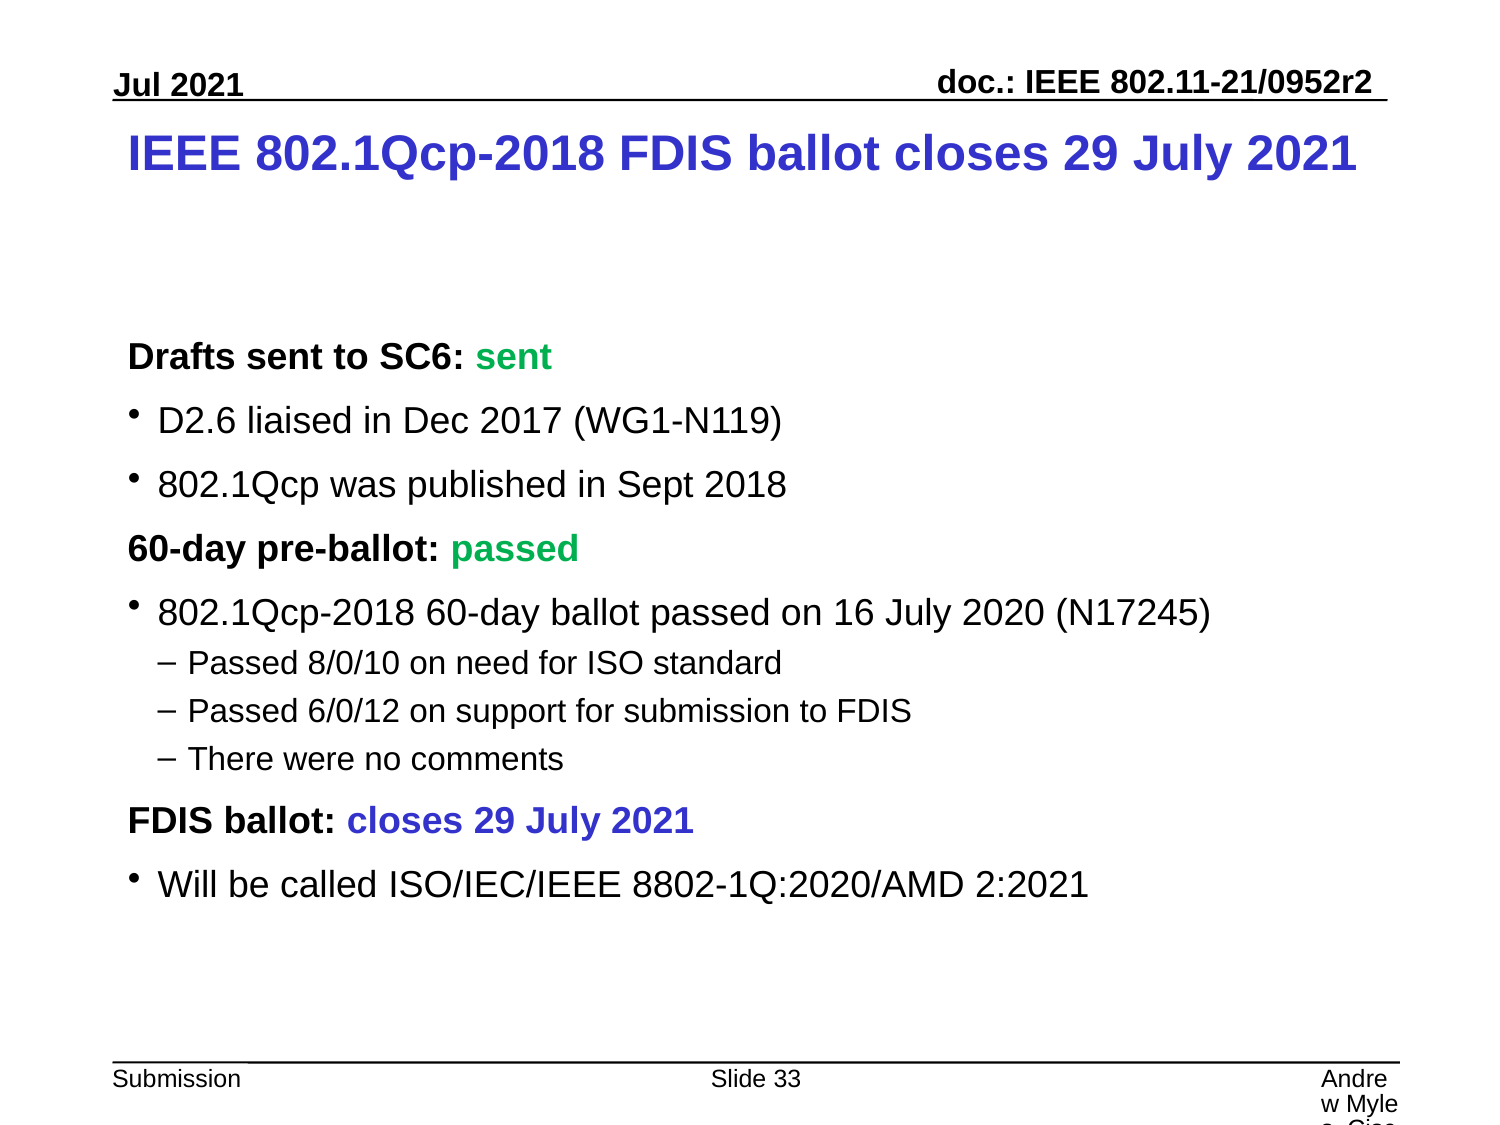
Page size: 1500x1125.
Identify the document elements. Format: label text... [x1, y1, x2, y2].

list Drafts sent to SC6: sent D2.6 liaised in Dec 2017 (WG1-N119) 802.1Qcp was published in Sept 2018 60-day pre-ballot: passed 802.1Qcp-2018 60-day ballot passed on 16 July 2020 (N17245) Passed 8/0/10 on need for ISO standard Passed 6/0/12 on support for submission to FDIS There were no comments FDIS ballot: closes 29 July 2021 Will be called ISO/IEC/IEEE 8802-1Q:2020/AMD 2:2021 [112, 324, 1388, 1000]
slide_number Slide 33 [709, 1061, 803, 1093]
title IEEE 802.1Qcp-2018 FDIS ballot closes 29 July 2021 [112, 112, 1388, 288]
footer Andrew Myles, Cisco [1320, 1061, 1402, 1093]
